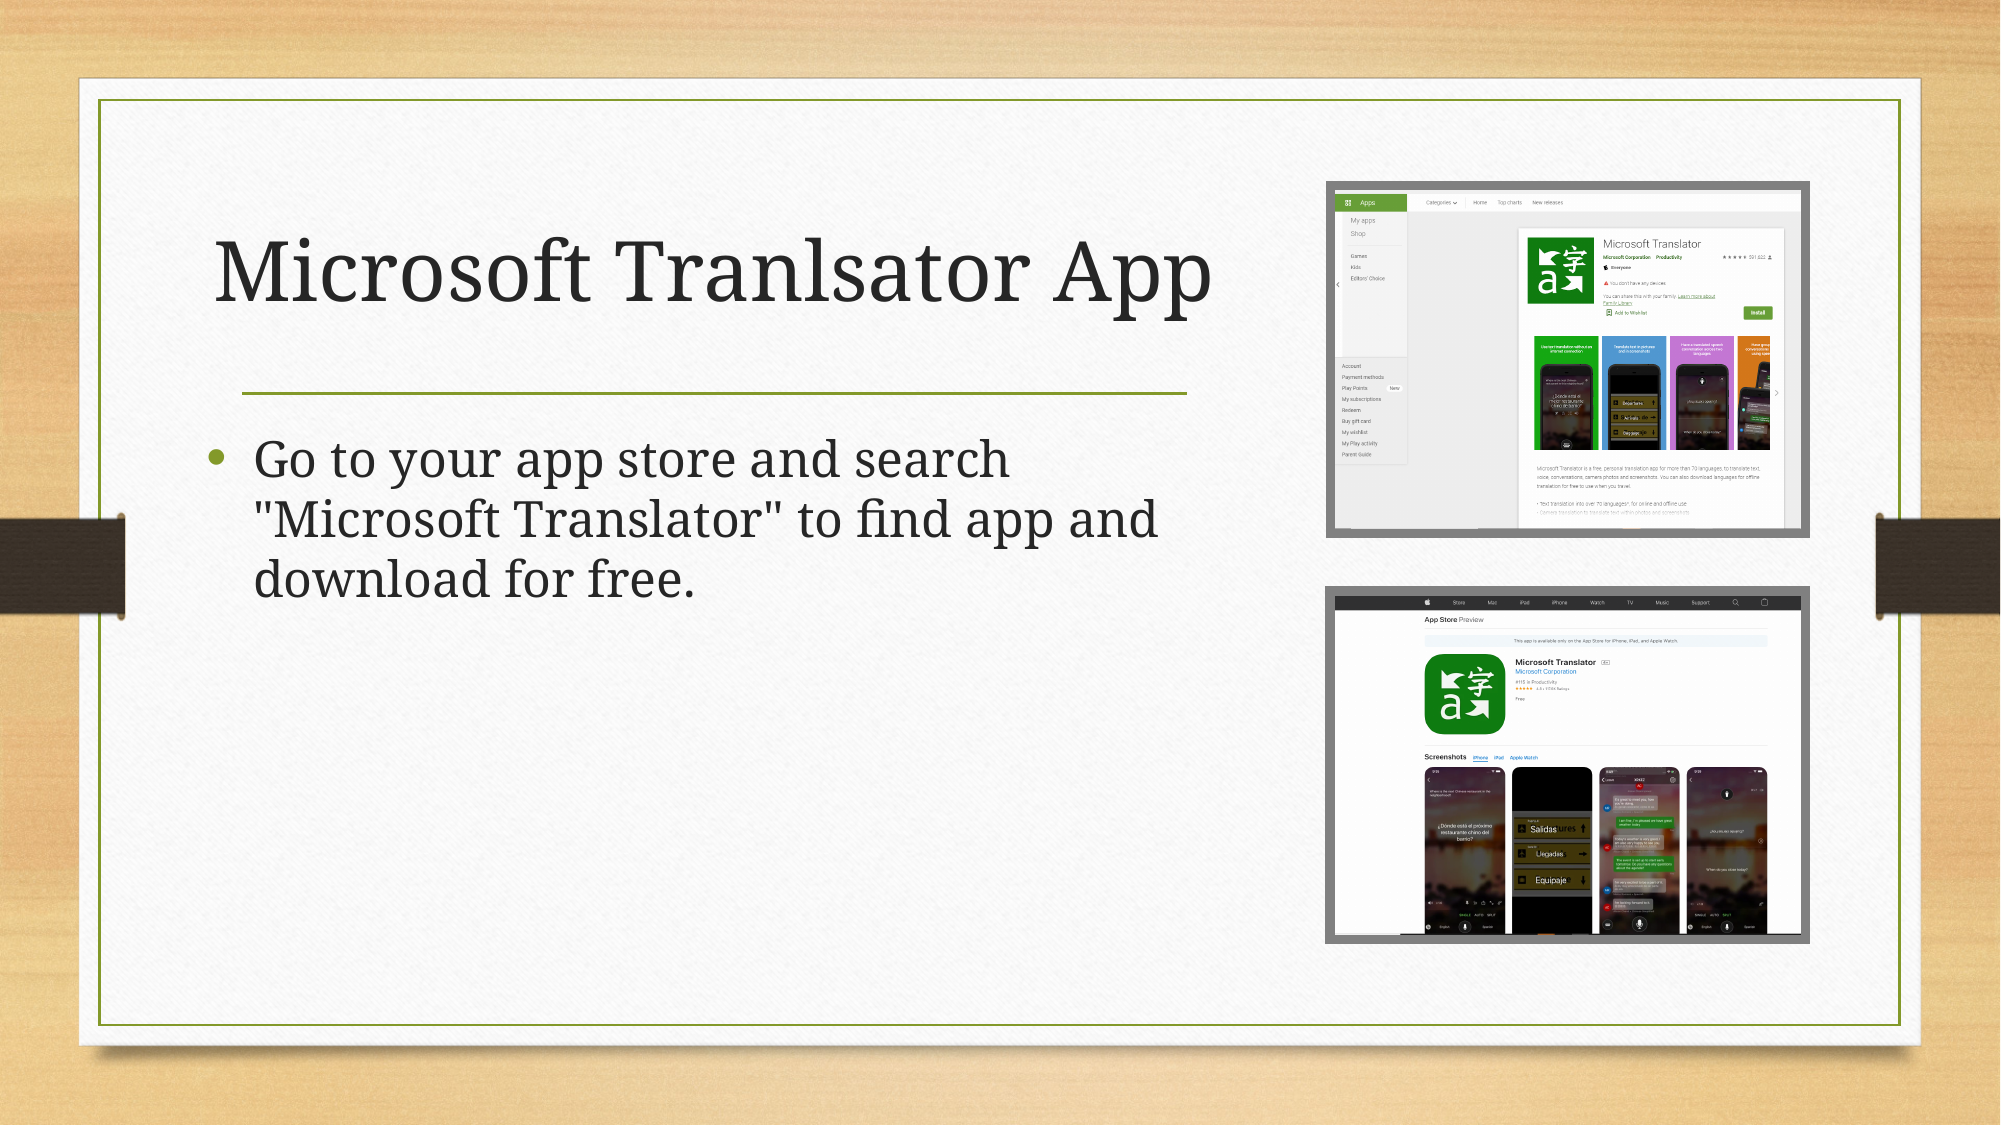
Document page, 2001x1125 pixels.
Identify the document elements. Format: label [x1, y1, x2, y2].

text_box [0, 0, 2000, 1125]
picture [1334, 189, 1801, 530]
picture [1334, 595, 1802, 935]
